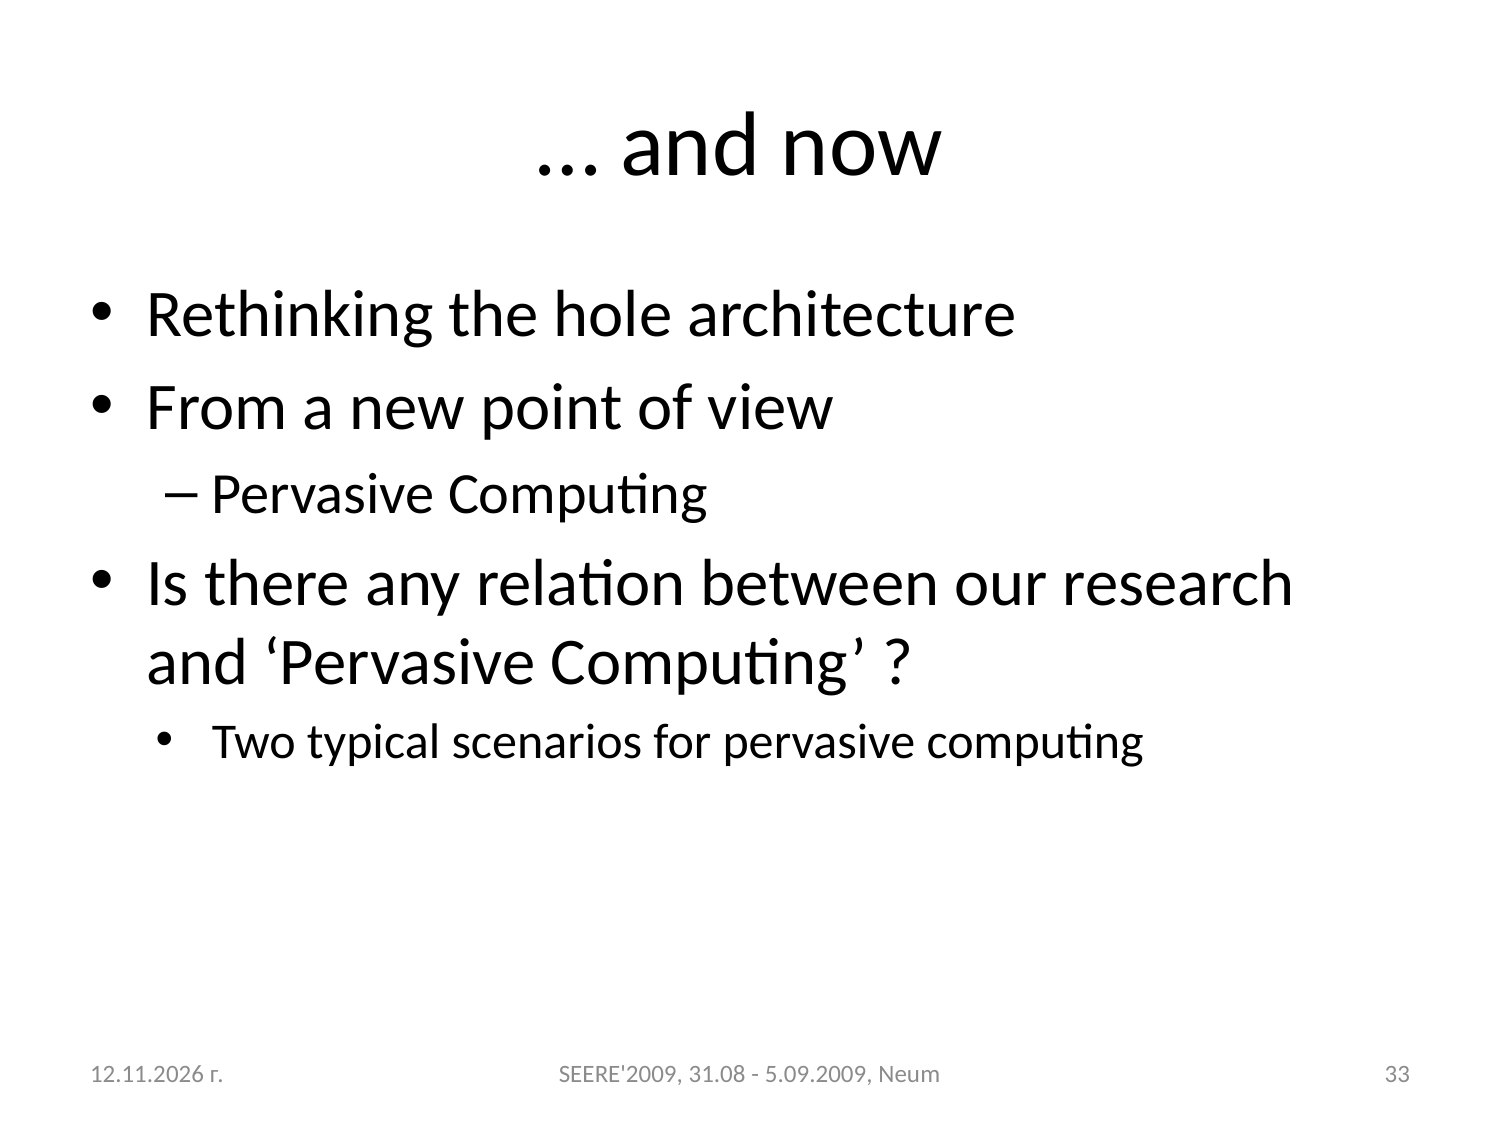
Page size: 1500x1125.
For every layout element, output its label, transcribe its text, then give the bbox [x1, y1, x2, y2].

title … and now [75, 45, 1425, 233]
slide_number 33 [1074, 1042, 1425, 1103]
list Rethinking the hole architecture From a new point of view Pervasive Computing Is there any relation between our research and ‘Pervasive Computing’ ? Two typical scenarios for pervasive computing [75, 262, 1425, 1005]
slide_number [75, 1042, 425, 1103]
footer SEERE'2009, 31.08 - 5.09.2009, Neum [512, 1042, 988, 1103]
